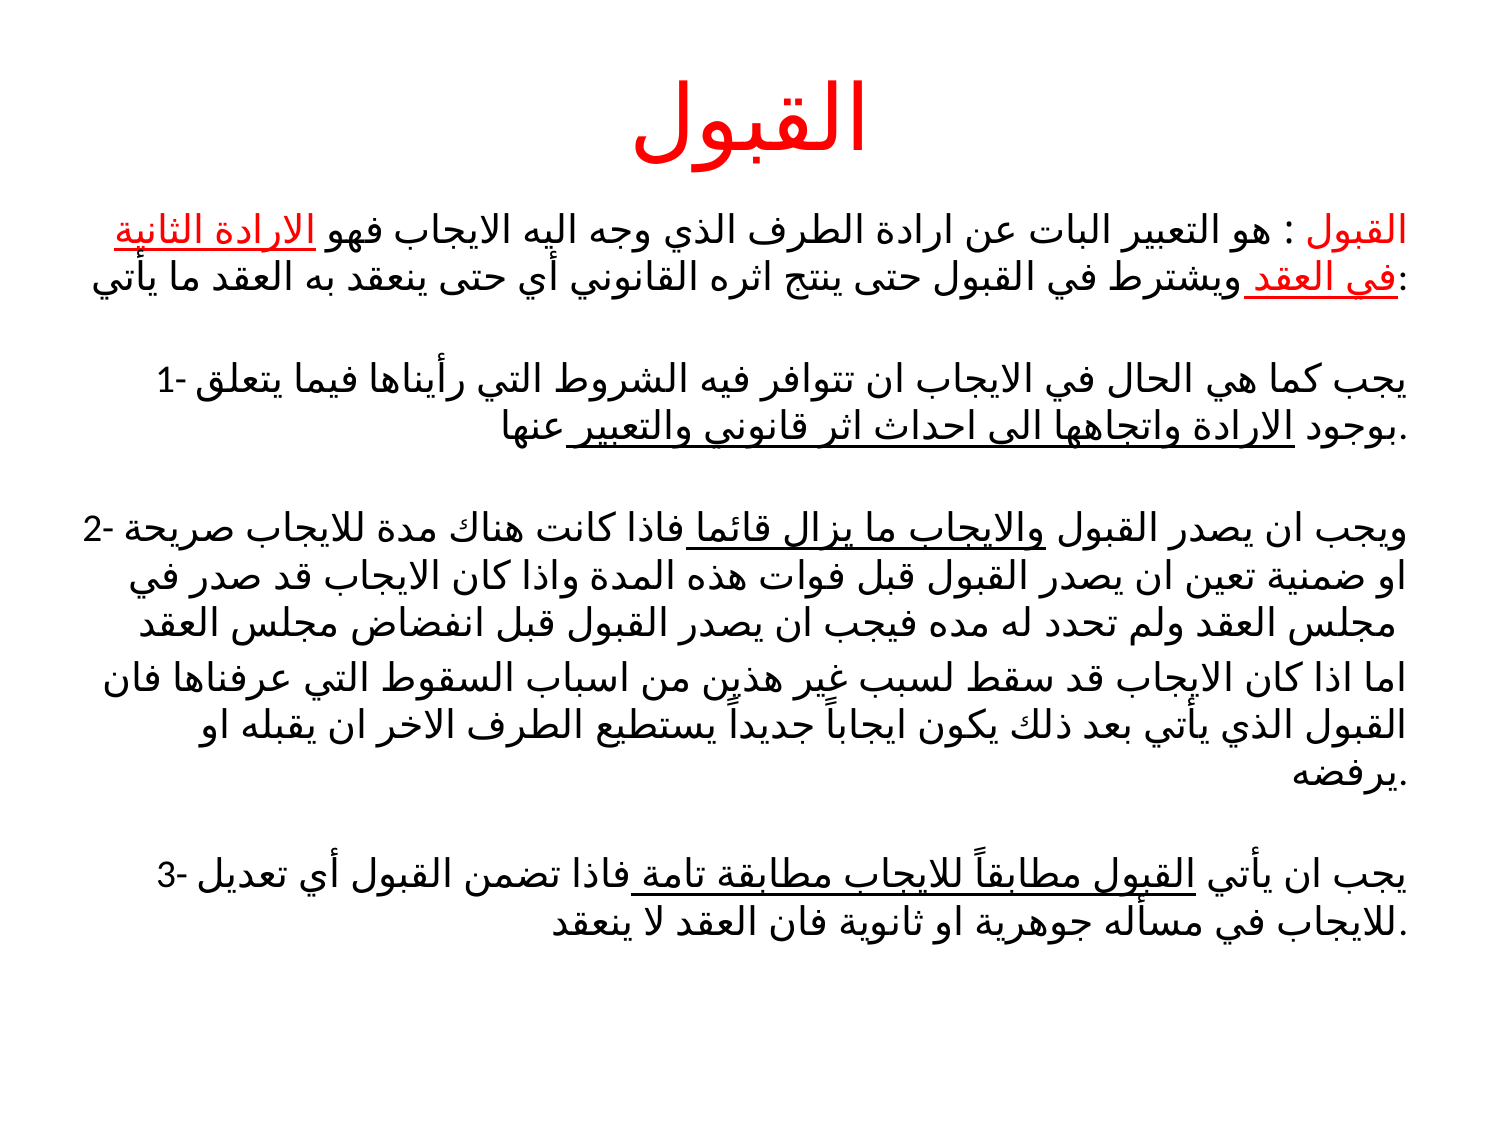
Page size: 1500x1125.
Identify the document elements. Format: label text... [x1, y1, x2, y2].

title القبول [112, 42, 1388, 185]
subtitle القبول : هو التعبير البات عن ارادة الطرف الذي وجه اليه الايجاب فهو الارادة الثانية في العقد ويشترط في القبول حتى ينتج اثره القانوني أي حتى ينعقد به العقد ما يأتي: 1- يجب كما هي الحال في الايجاب ان تتوافر فيه الشروط التي رأيناها فيما يتعلق بوجود الارادة واتجاهها الى احداث اثر قانوني والتعبير عنها. 2- ويجب ان يصدر القبول والايجاب ما يزال قائما فاذا كانت هناك مدة للايجاب صريحة او ضمنية تعين ان يصدر القبول قبل فوات هذه المدة واذا كان الايجاب قد صدر في مجلس العقد ولم تحدد له مده فيجب ان يصدر القبول قبل انفضاض مجلس العقد اما اذا كان الايجاب قد سقط لسبب غير هذين من اسباب السقوط التي عرفناها فان القبول الذي يأتي بعد ذلك يكون ايجاباً جديداً يستطيع الطرف الاخر ان يقبله او يرفضه. 3- يجب ان يأتي القبول مطابقاً للايجاب مطابقة تامة فاذا تضمن القبول أي تعديل للايجاب في مسأله جوهرية او ثانوية فان العقد لا ينعقد. [64, 196, 1424, 1024]
